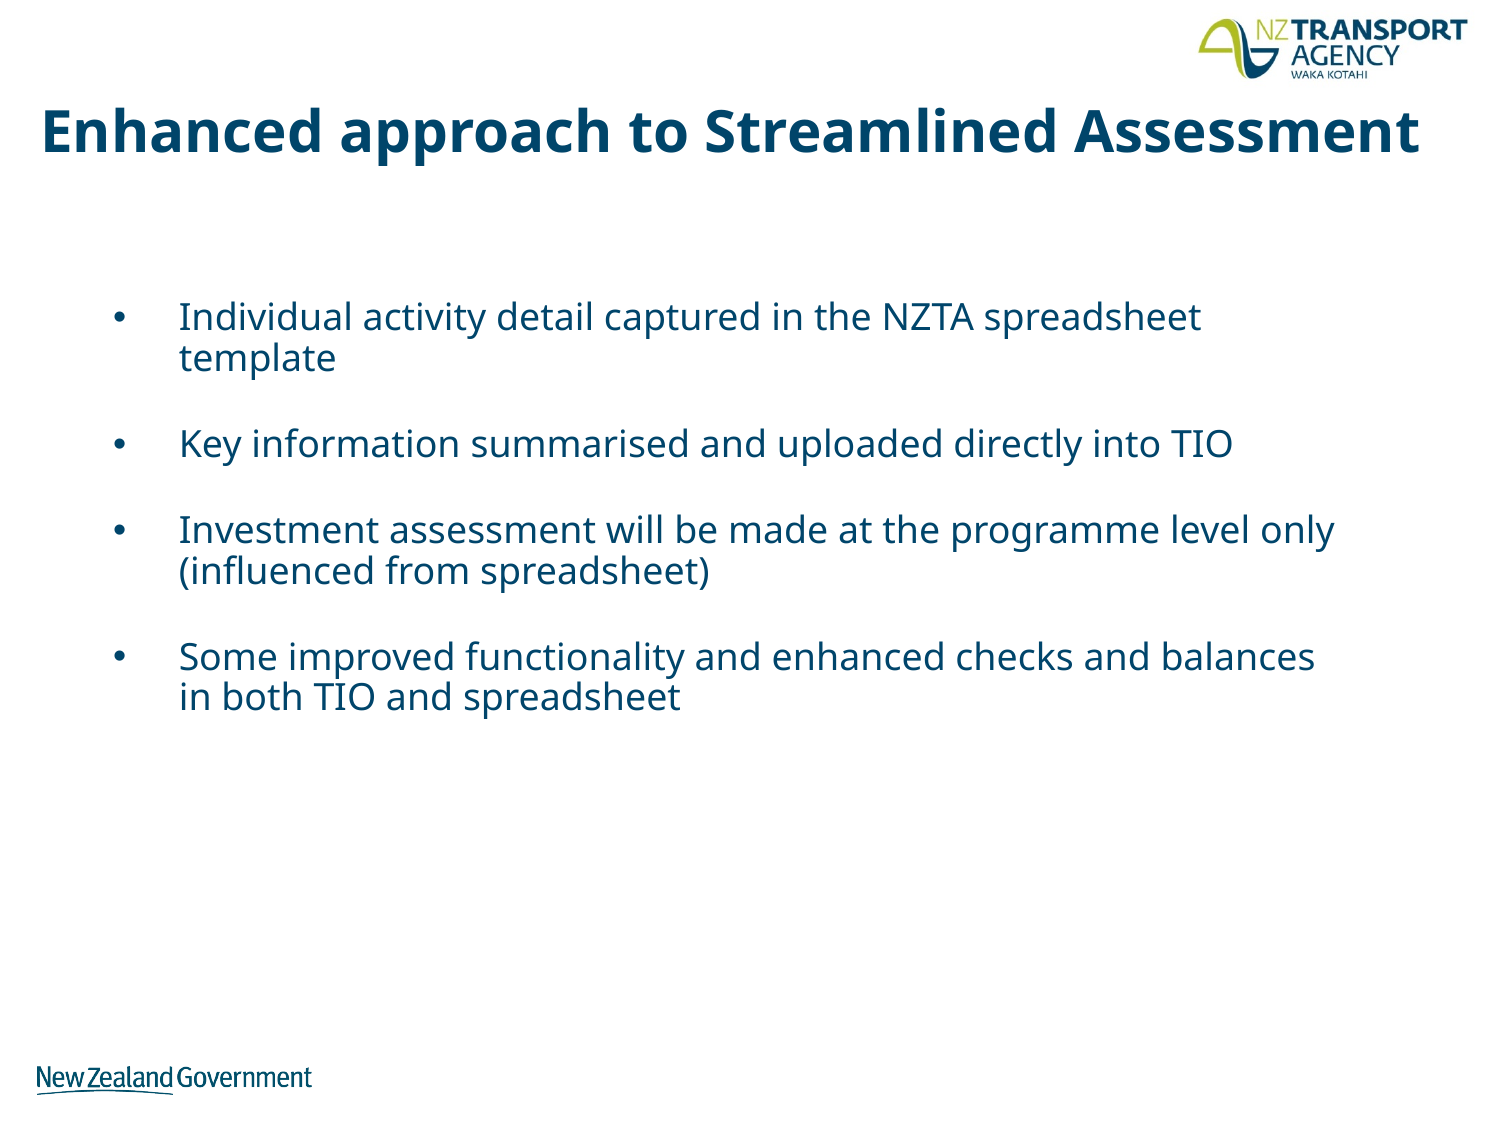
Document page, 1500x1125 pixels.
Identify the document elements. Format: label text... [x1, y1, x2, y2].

picture [37, 1066, 312, 1095]
picture [1178, 0, 1487, 95]
list Individual activity detail captured in the NZTA spreadsheet template Key information summarised and uploaded directly into TIO Investment assessment will be made at the programme level only (influenced from spreadsheet) Some improved functionality and enhanced checks and balances in both TIO and spreadsheet [98, 200, 1360, 993]
picture [164, 1074, 169, 1084]
title Enhanced approach to Streamlined Assessment [25, 95, 1500, 249]
picture [42, 1066, 47, 1077]
